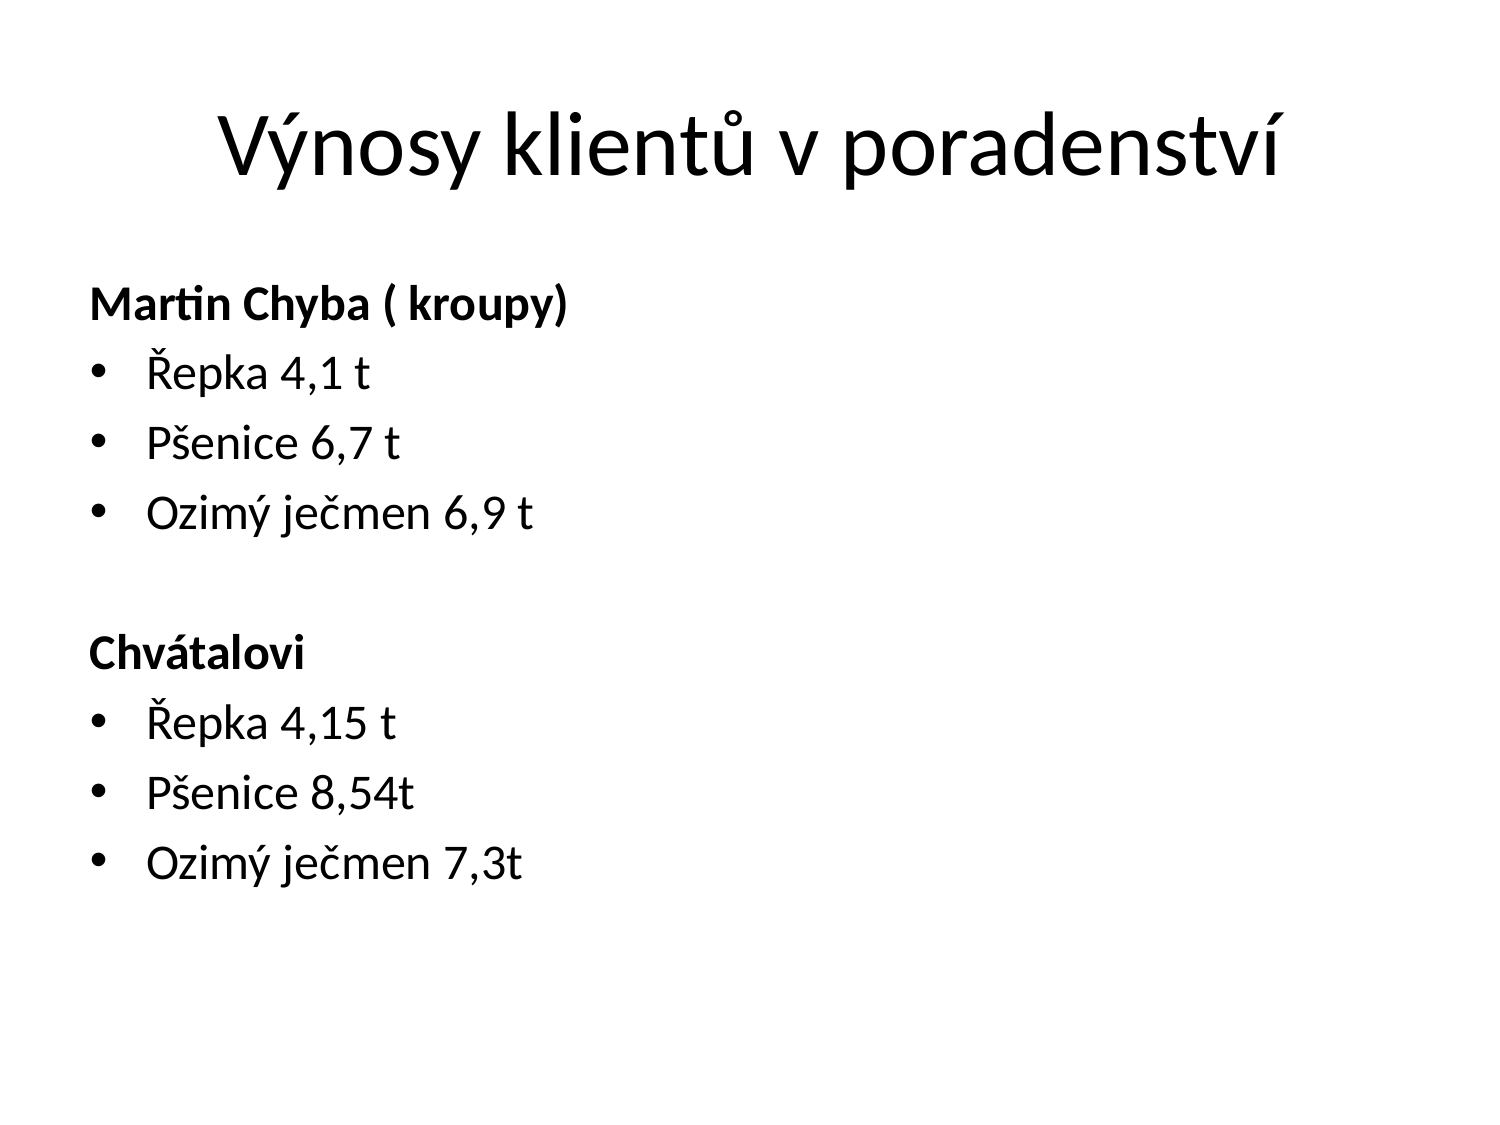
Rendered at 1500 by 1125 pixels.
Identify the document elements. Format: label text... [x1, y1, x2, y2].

list Martin Chyba ( kroupy) Řepka 4,1 t Pšenice 6,7 t Ozimý ječmen 6,9 t Chvátalovi Řepka 4,15 t Pšenice 8,54t Ozimý ječmen 7,3t [75, 262, 1425, 1005]
title Výnosy klientů v poradenství [75, 45, 1425, 233]
